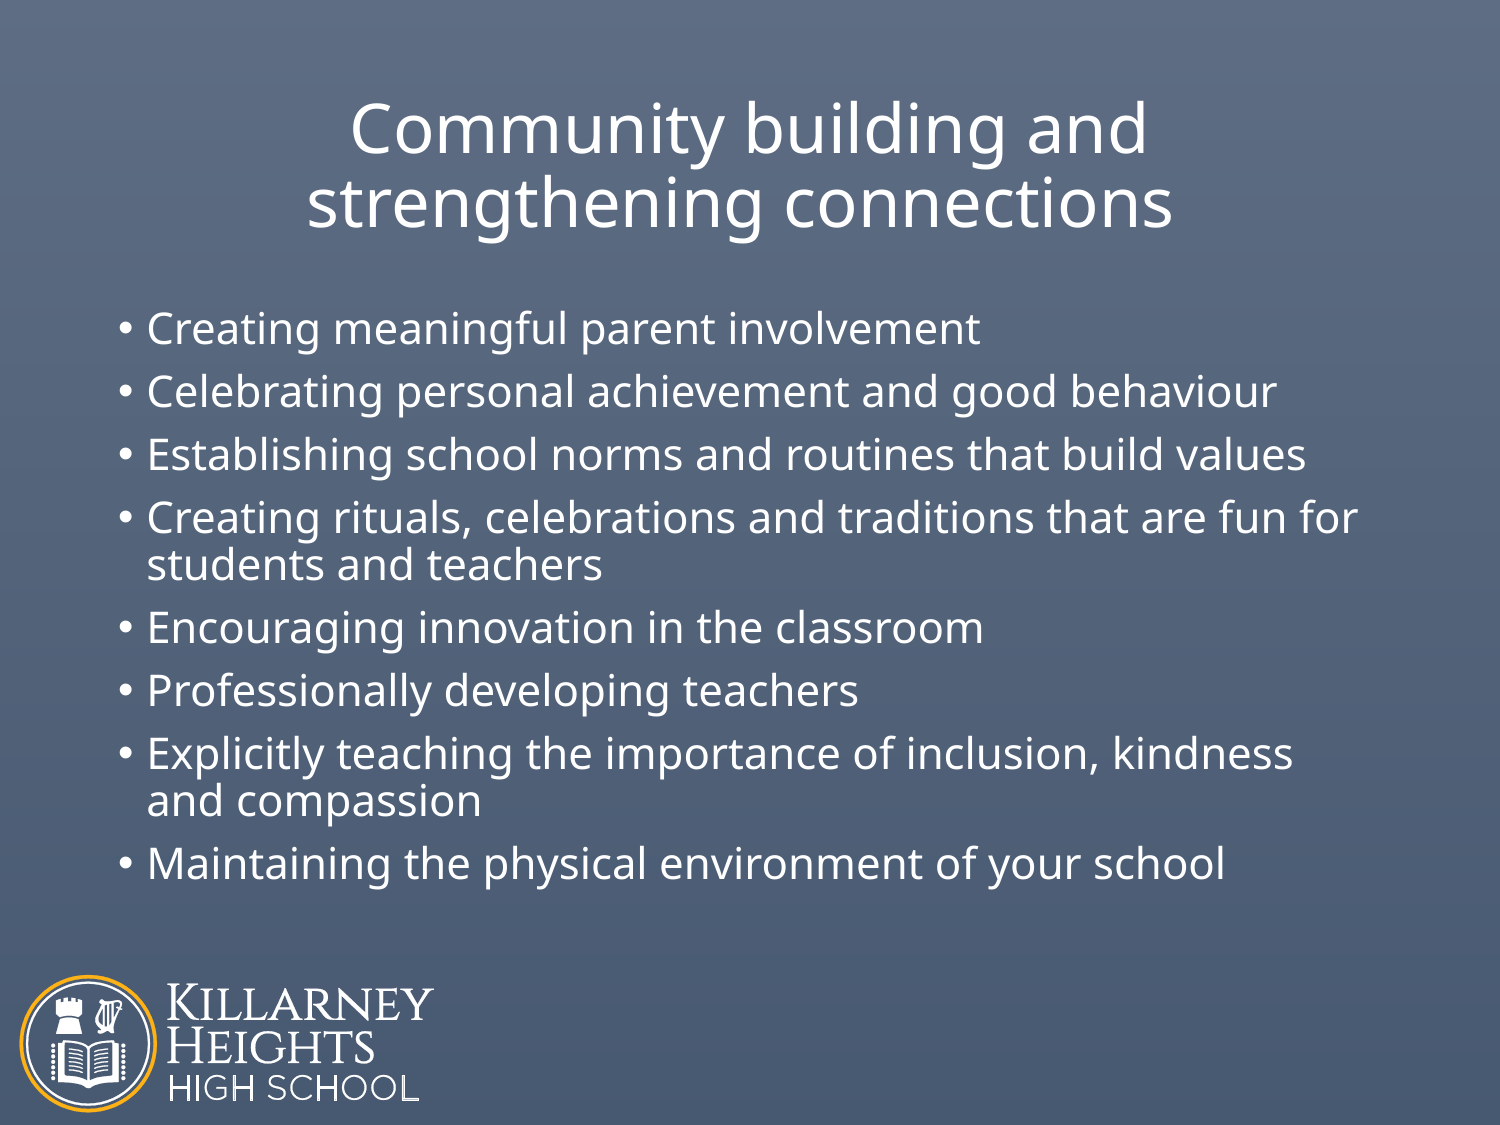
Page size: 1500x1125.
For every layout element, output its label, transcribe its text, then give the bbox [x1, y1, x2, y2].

list Creating meaningful parent involvement Celebrating personal achievement and good behaviour Establishing school norms and routines that build values Creating rituals, celebrations and traditions that are fun for students and teachers Encouraging innovation in the classroom Professionally developing teachers Explicitly teaching the importance of inclusion, kindness and compassion Maintaining the physical environment of your school [103, 299, 1397, 974]
title Community building and strengthening connections [103, 59, 1397, 278]
